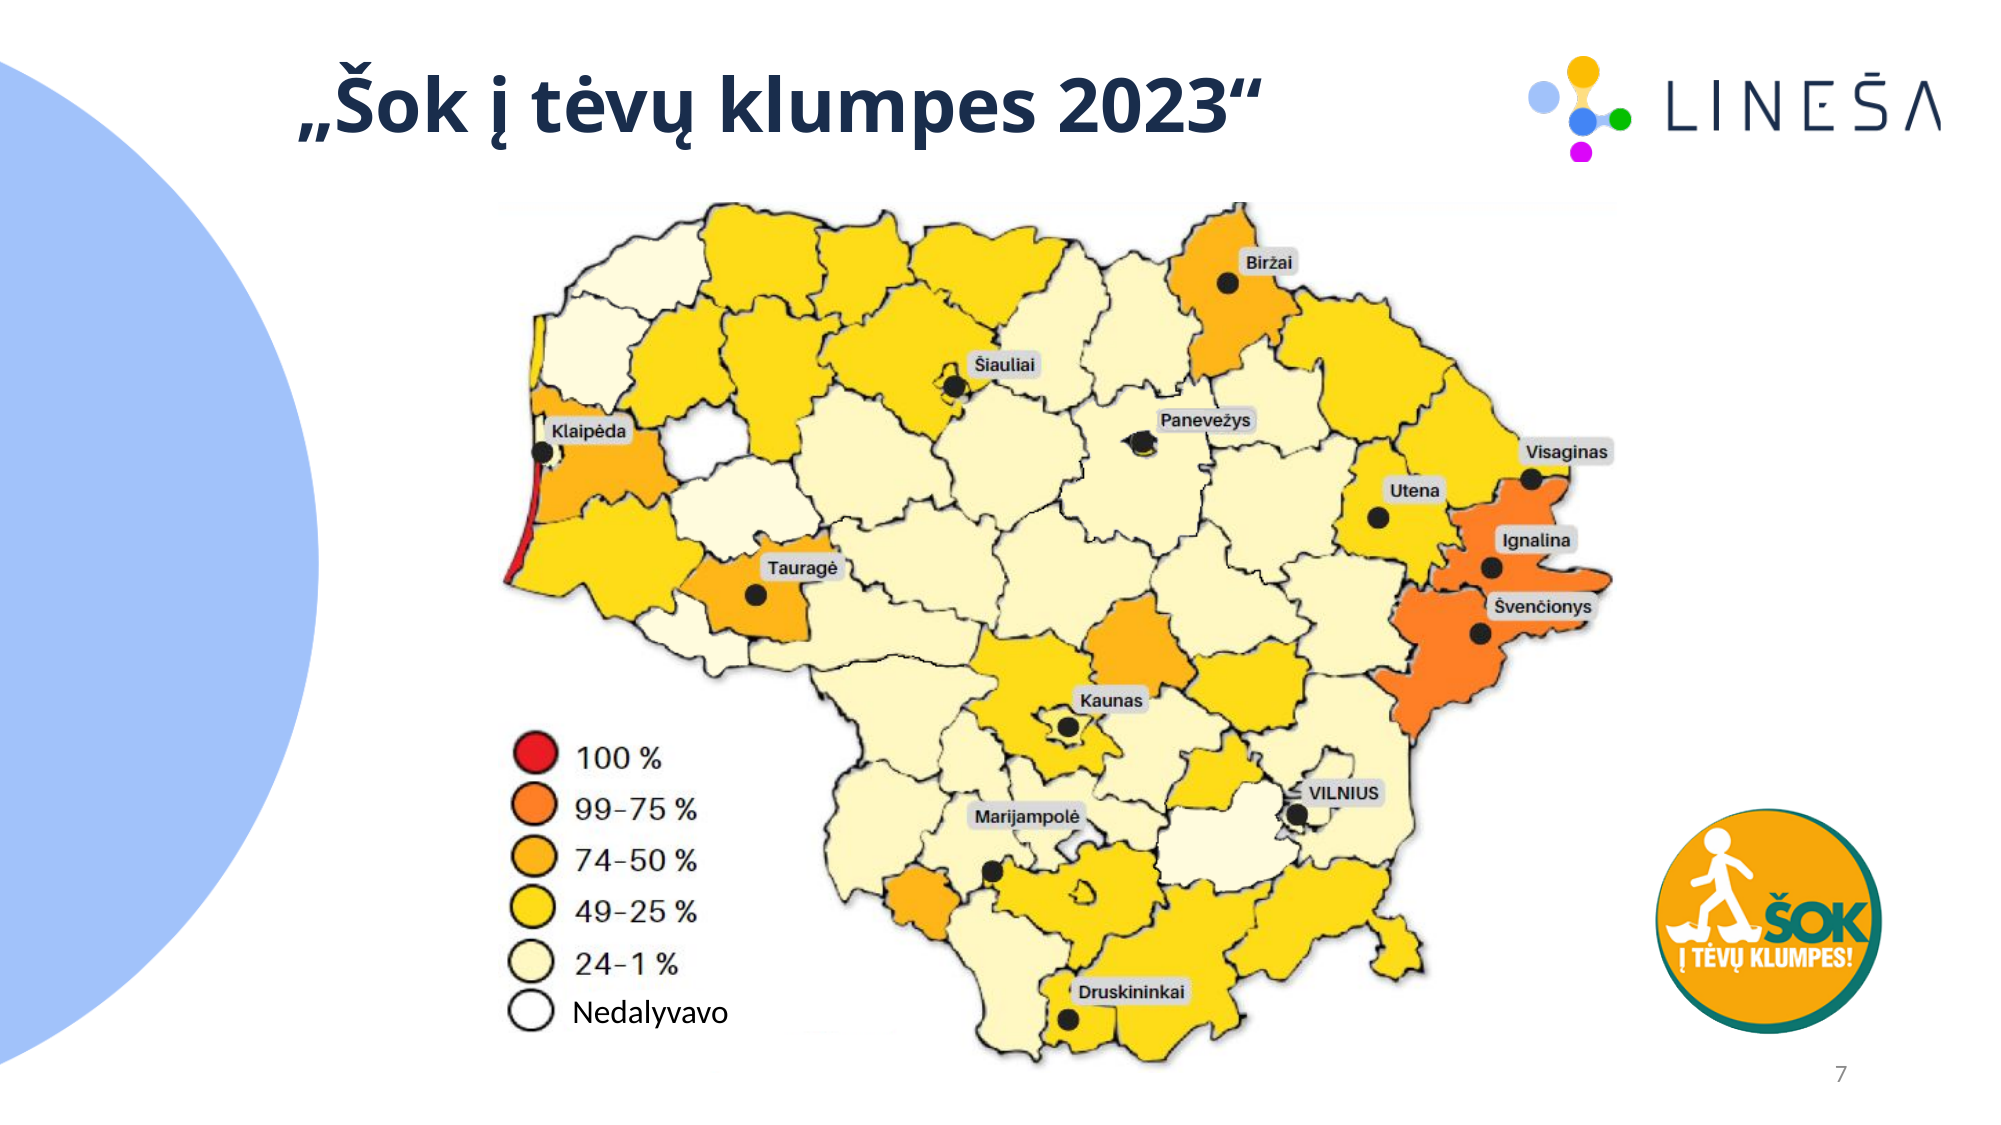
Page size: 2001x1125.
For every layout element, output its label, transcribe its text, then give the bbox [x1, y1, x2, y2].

picture [0, 0, 2001, 1125]
title „Šok į tėvų klumpes 2023“ [281, 43, 1941, 173]
slide_number 7 [1412, 1042, 1863, 1103]
